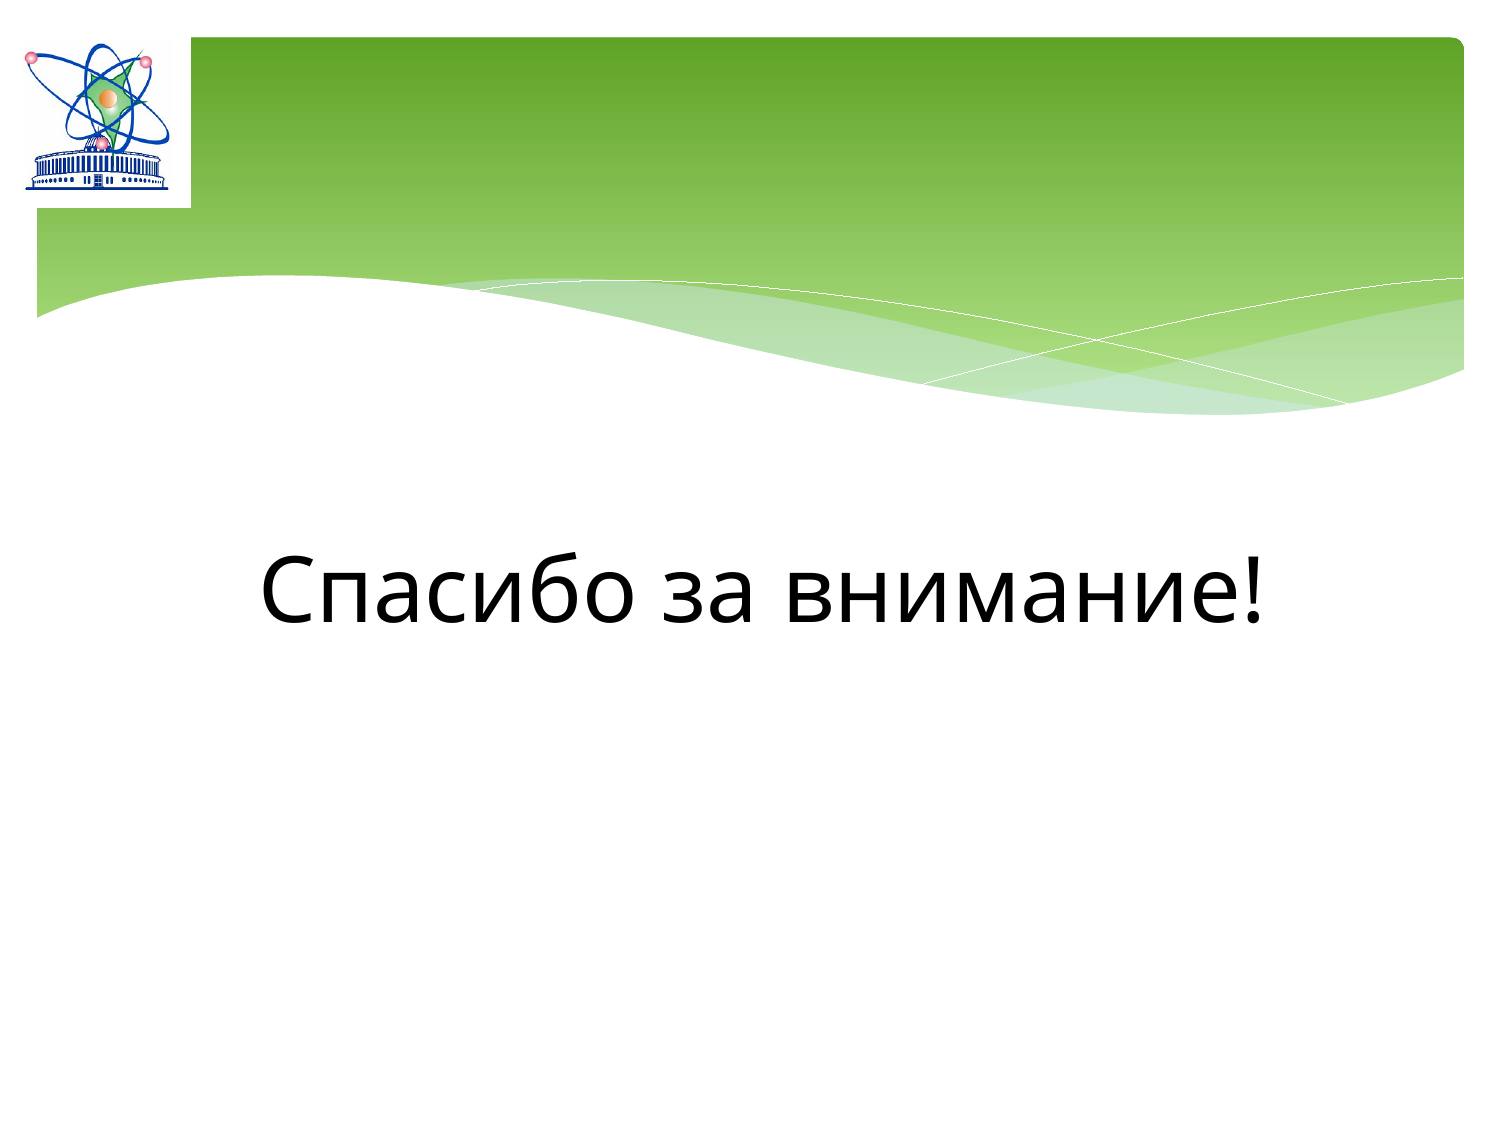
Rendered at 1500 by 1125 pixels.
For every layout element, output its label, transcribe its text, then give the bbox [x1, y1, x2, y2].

title Спасибо за внимание! [147, 491, 1378, 680]
picture [1, 30, 191, 209]
